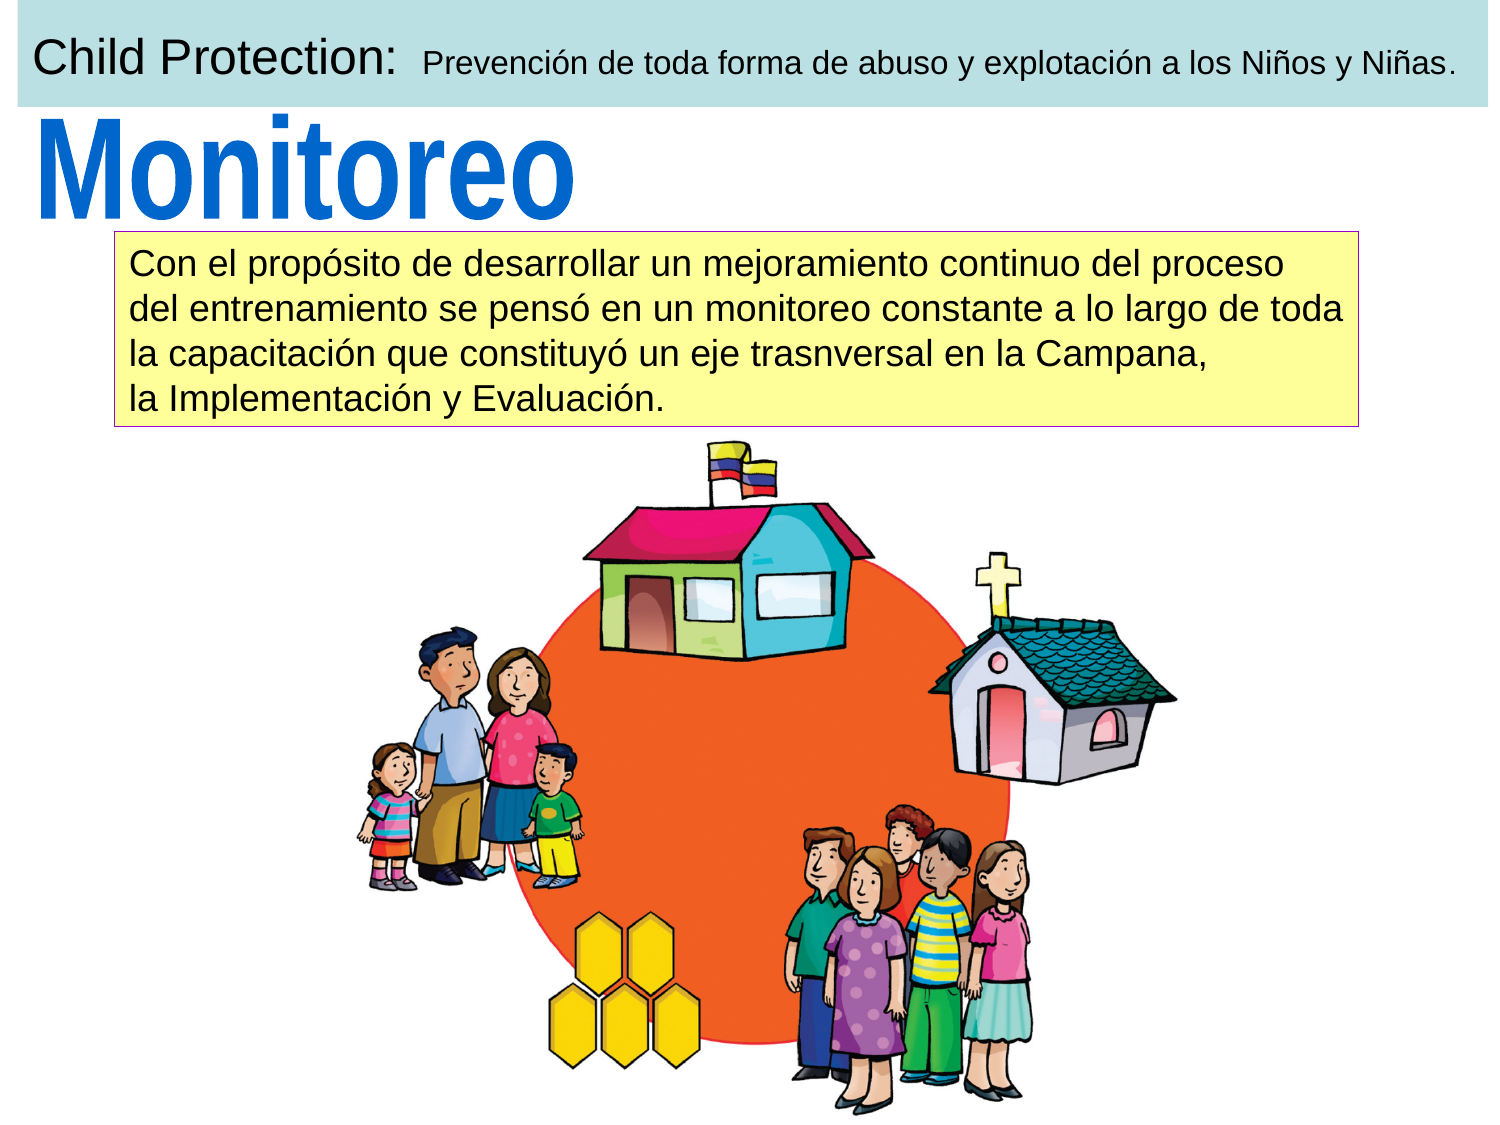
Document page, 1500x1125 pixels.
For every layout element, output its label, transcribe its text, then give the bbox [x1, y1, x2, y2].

text_box Child Protection: Prevención de toda forma de abuso y explotación a los Niños y Niñas. [17, 0, 1489, 107]
picture [331, 405, 1200, 1125]
text_box Con el propósito de desarrollar un mejoramiento continuo del proceso del entrenamiento se pensó en un monitoreo constante a lo largo de toda la capacitación que constituyó un eje trasnversal en la Campana, la Implementación y Evaluación. [114, 231, 1359, 427]
